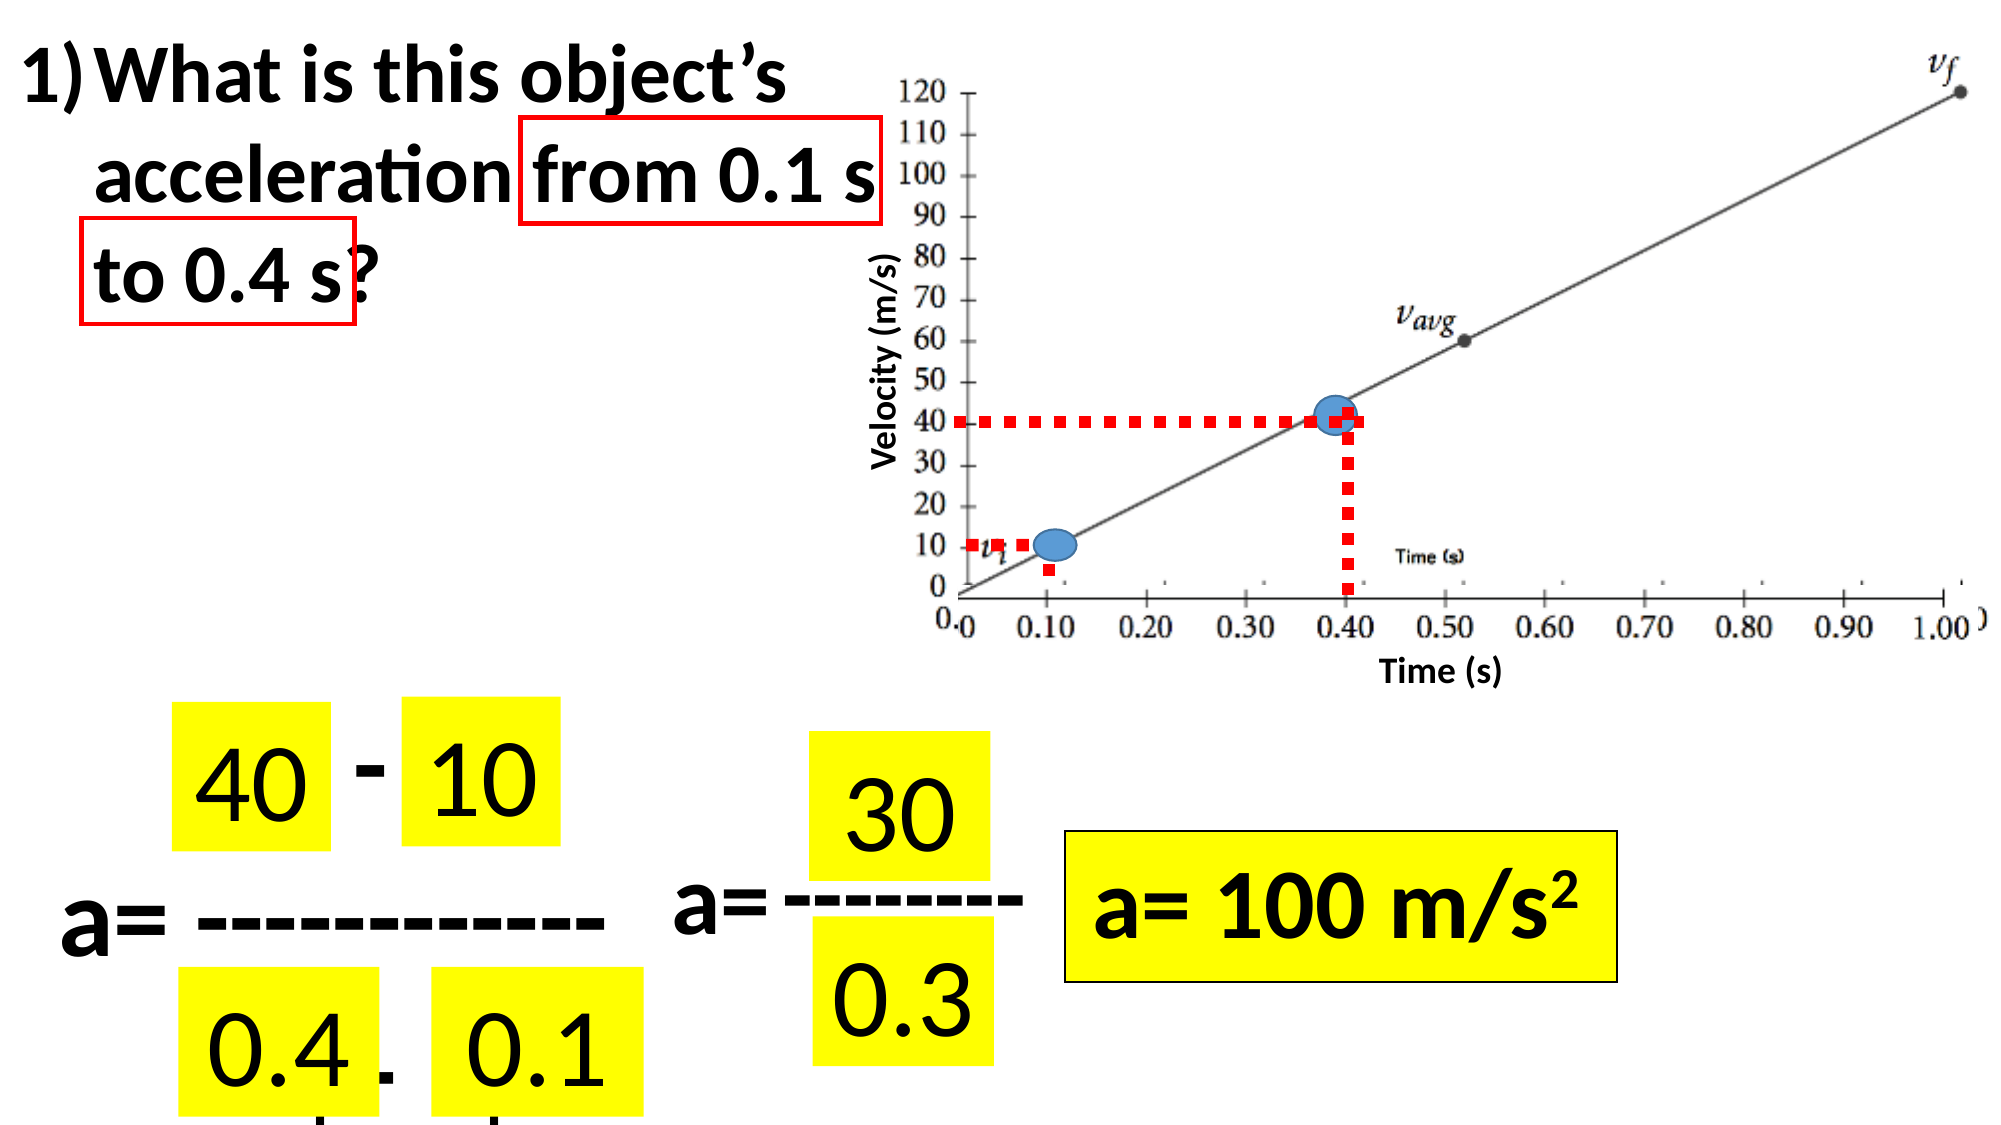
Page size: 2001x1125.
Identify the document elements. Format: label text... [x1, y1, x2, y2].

text_box What is this object’s acceleration from 0.1 s to 0.4 s? [3, 11, 915, 327]
text_box Time (s) [1364, 660, 1546, 699]
text_box 40 [171, 701, 331, 852]
text_box 0.4 [178, 966, 380, 1117]
text_box [519, 116, 845, 224]
text_box a= 100 m/s2 [1064, 830, 1618, 983]
text_box -------- [767, 822, 1056, 957]
picture [845, 39, 1997, 660]
text_box 0.1 [431, 966, 644, 1117]
text_box a= [643, 826, 803, 978]
text_box 30 [809, 731, 991, 822]
text_box [81, 217, 356, 325]
text_box 10 [401, 696, 561, 847]
text_box Vf - Vi a= ------------ tf - ti [28, 683, 716, 1125]
text_box 0.3 [812, 957, 994, 1067]
